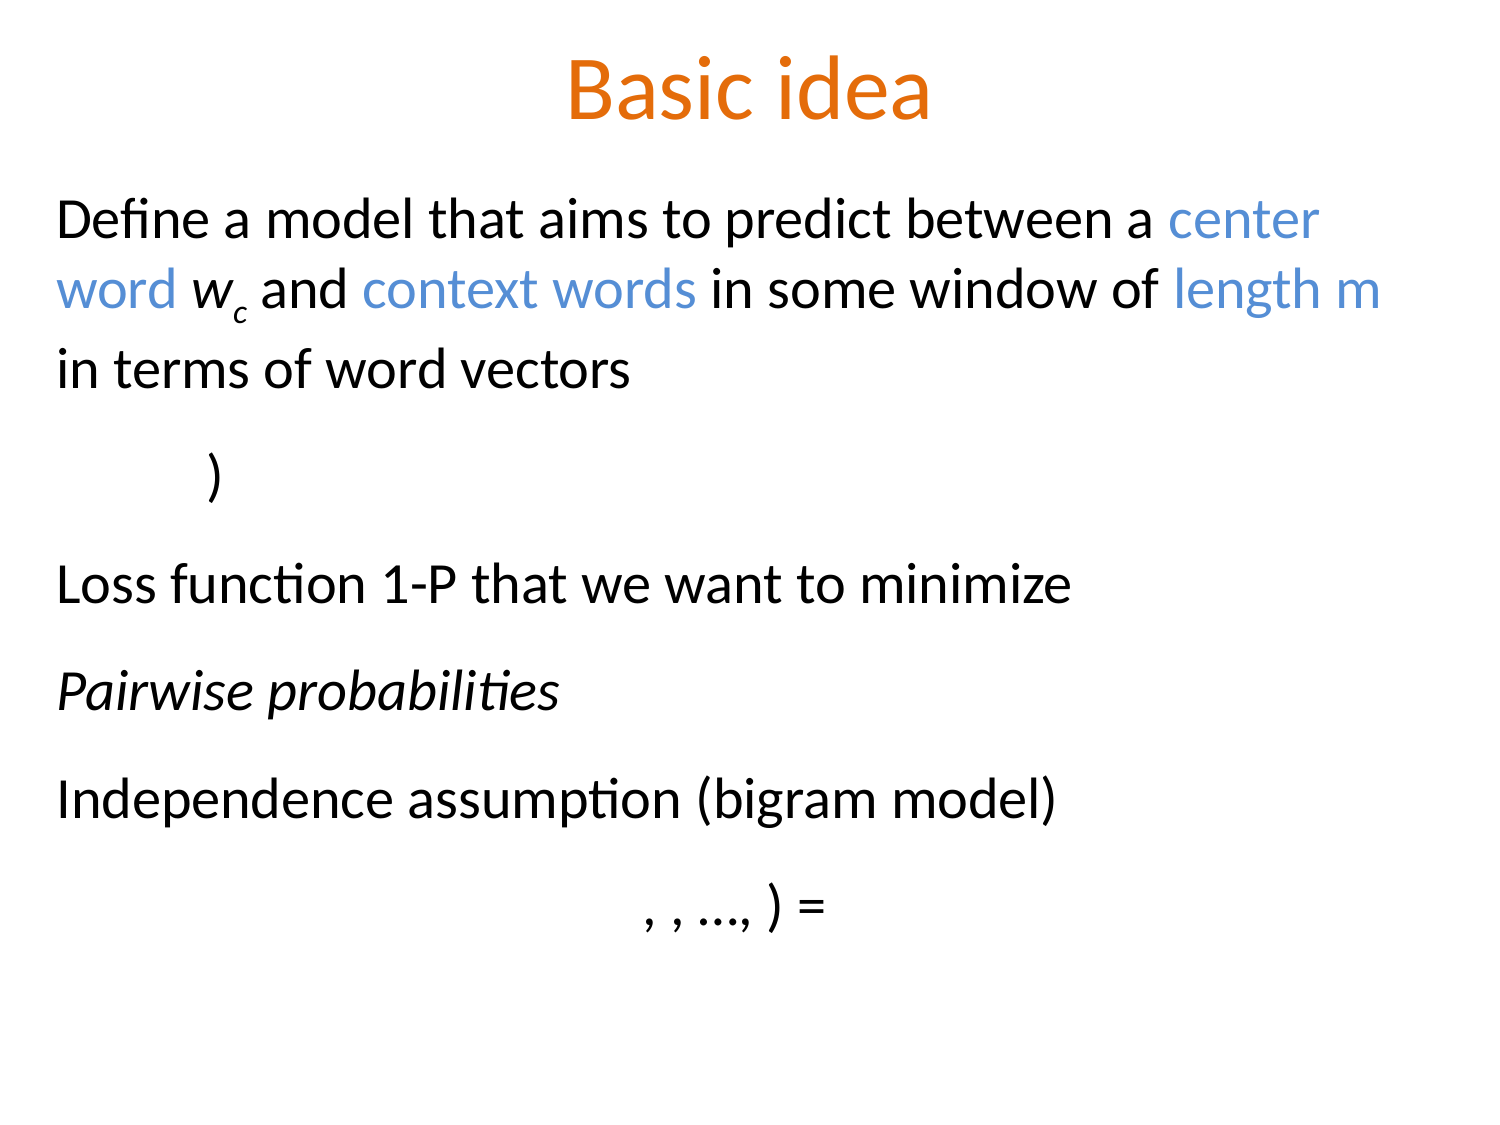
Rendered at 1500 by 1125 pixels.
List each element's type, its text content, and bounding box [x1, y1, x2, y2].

title Basic idea [75, 0, 1425, 177]
